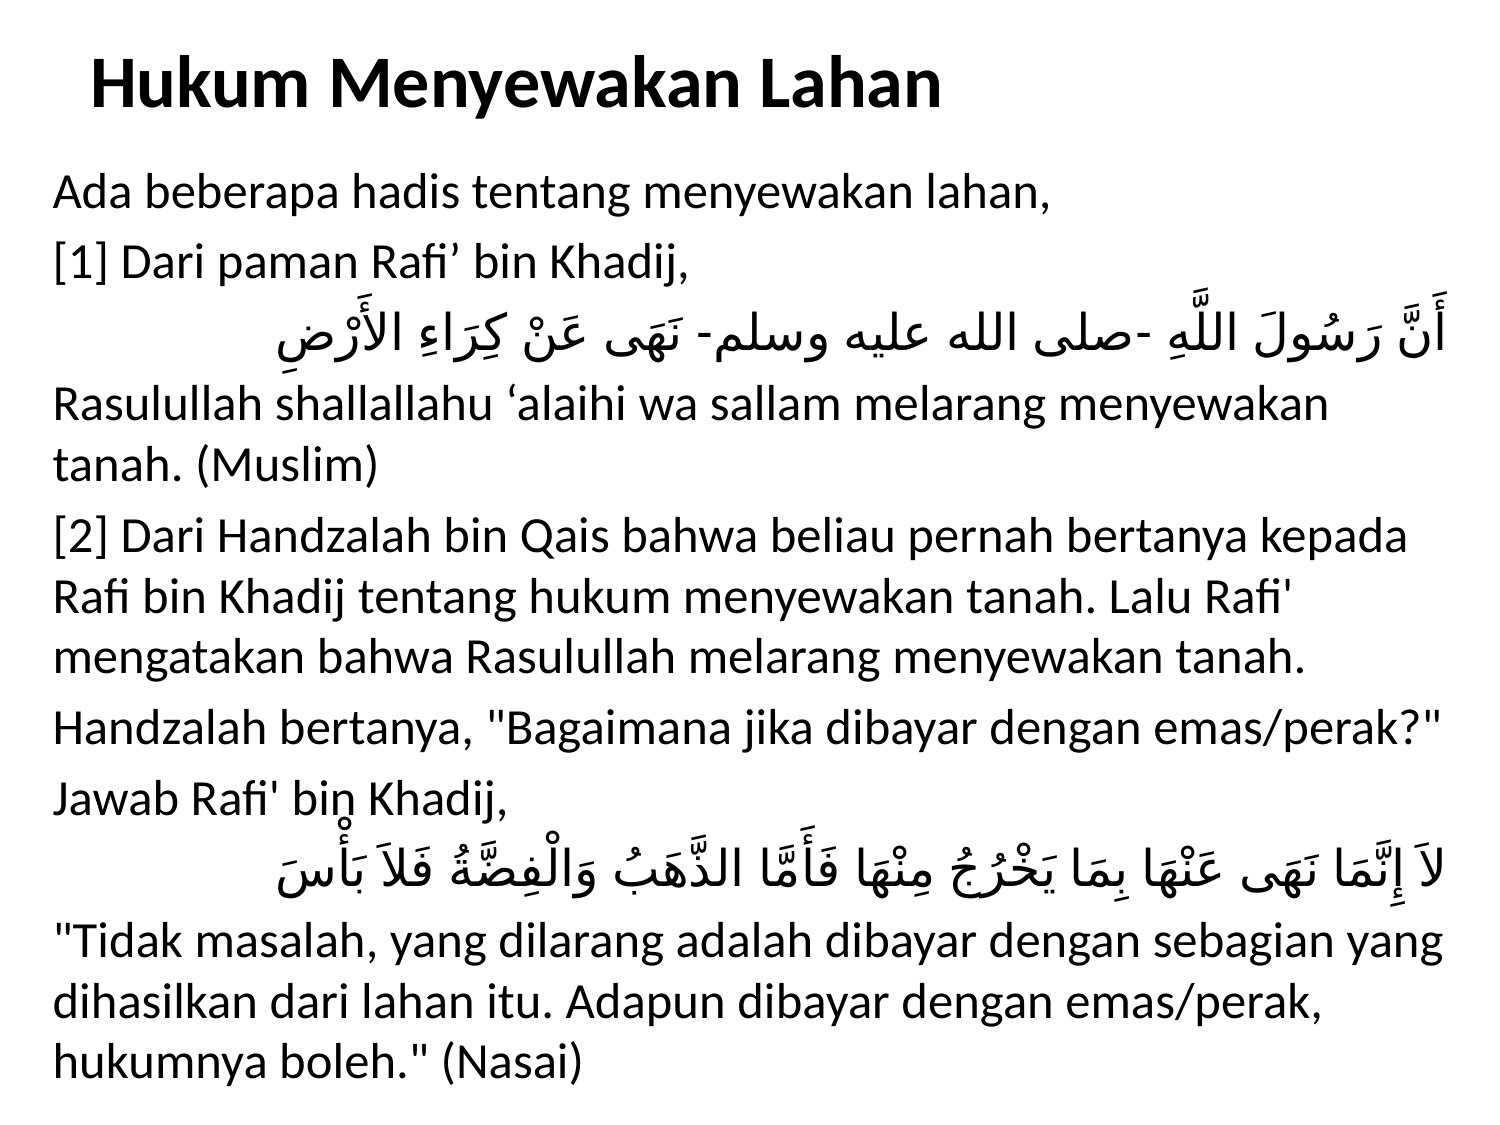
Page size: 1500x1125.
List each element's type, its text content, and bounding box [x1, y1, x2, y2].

title Hukum Menyewakan Lahan [75, 24, 1425, 130]
list Ada beberapa hadis tentang menyewakan lahan, [1] Dari paman Rafi’ bin Khadij, أَنَّ رَسُولَ اللَّهِ -صلى الله عليه وسلم- نَهَى عَنْ كِرَاءِ الأَرْضِ Rasulullah shallallahu ‘alaihi wa sallam melarang menyewakan tanah. (Muslim) [2] Dari Handzalah bin Qais bahwa beliau pernah bertanya kepada Rafi bin Khadij tentang hukum menyewakan tanah. Lalu Rafi' mengatakan bahwa Rasulullah melarang menyewakan tanah. Handzalah bertanya, "Bagaimana jika dibayar dengan emas/perak?" Jawab Rafi' bin Khadij, لاَ إِنَّمَا نَهَى عَنْهَا بِمَا يَخْرُجُ مِنْهَا فَأَمَّا الذَّهَبُ وَالْفِضَّةُ فَلاَ بَأْسَ "Tidak masalah, yang dilarang adalah dibayar dengan sebagian yang dihasilkan dari lahan itu. Adapun dibayar dengan emas/perak, hukumnya boleh." (Nasai) [37, 149, 1463, 1113]
